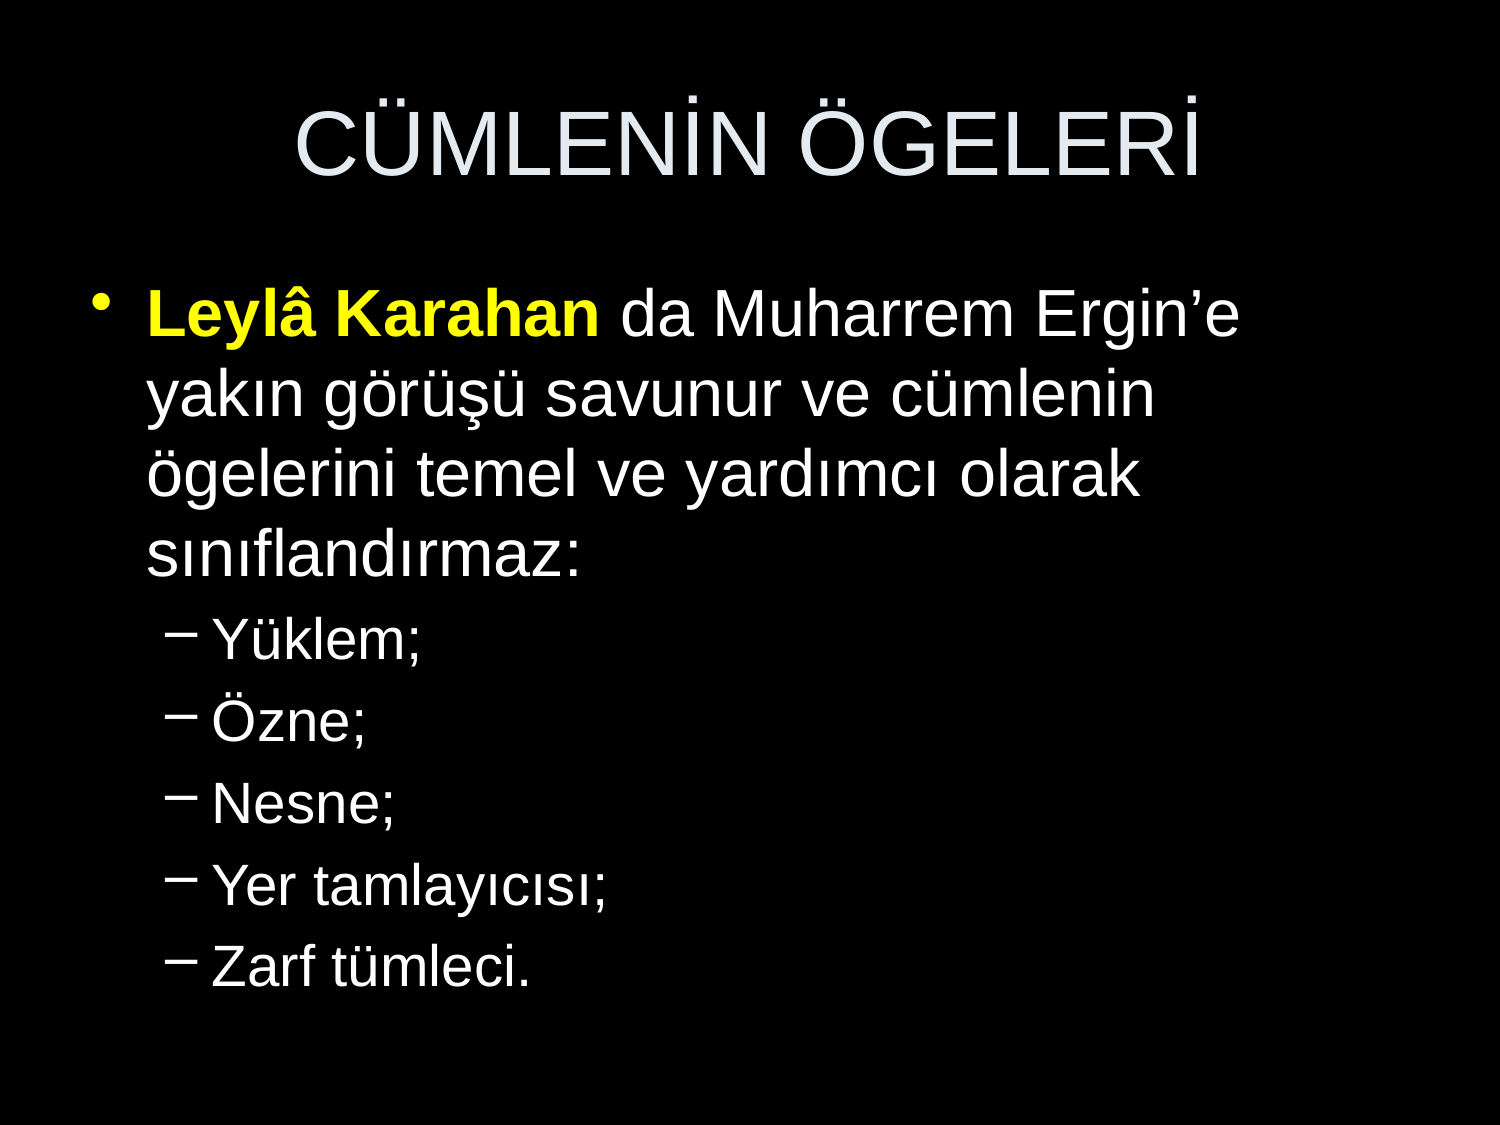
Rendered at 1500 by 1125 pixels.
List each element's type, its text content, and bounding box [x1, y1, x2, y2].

title CÜMLENİN ÖGELERİ [75, 45, 1425, 233]
list Leylâ Karahan da Muharrem Ergin’e yakın görüşü savunur ve cümlenin ögelerini temel ve yardımcı olarak sınıflandırmaz: Yüklem; Özne; Nesne; Yer tamlayıcısı; Zarf tümleci. [75, 262, 1425, 1125]
